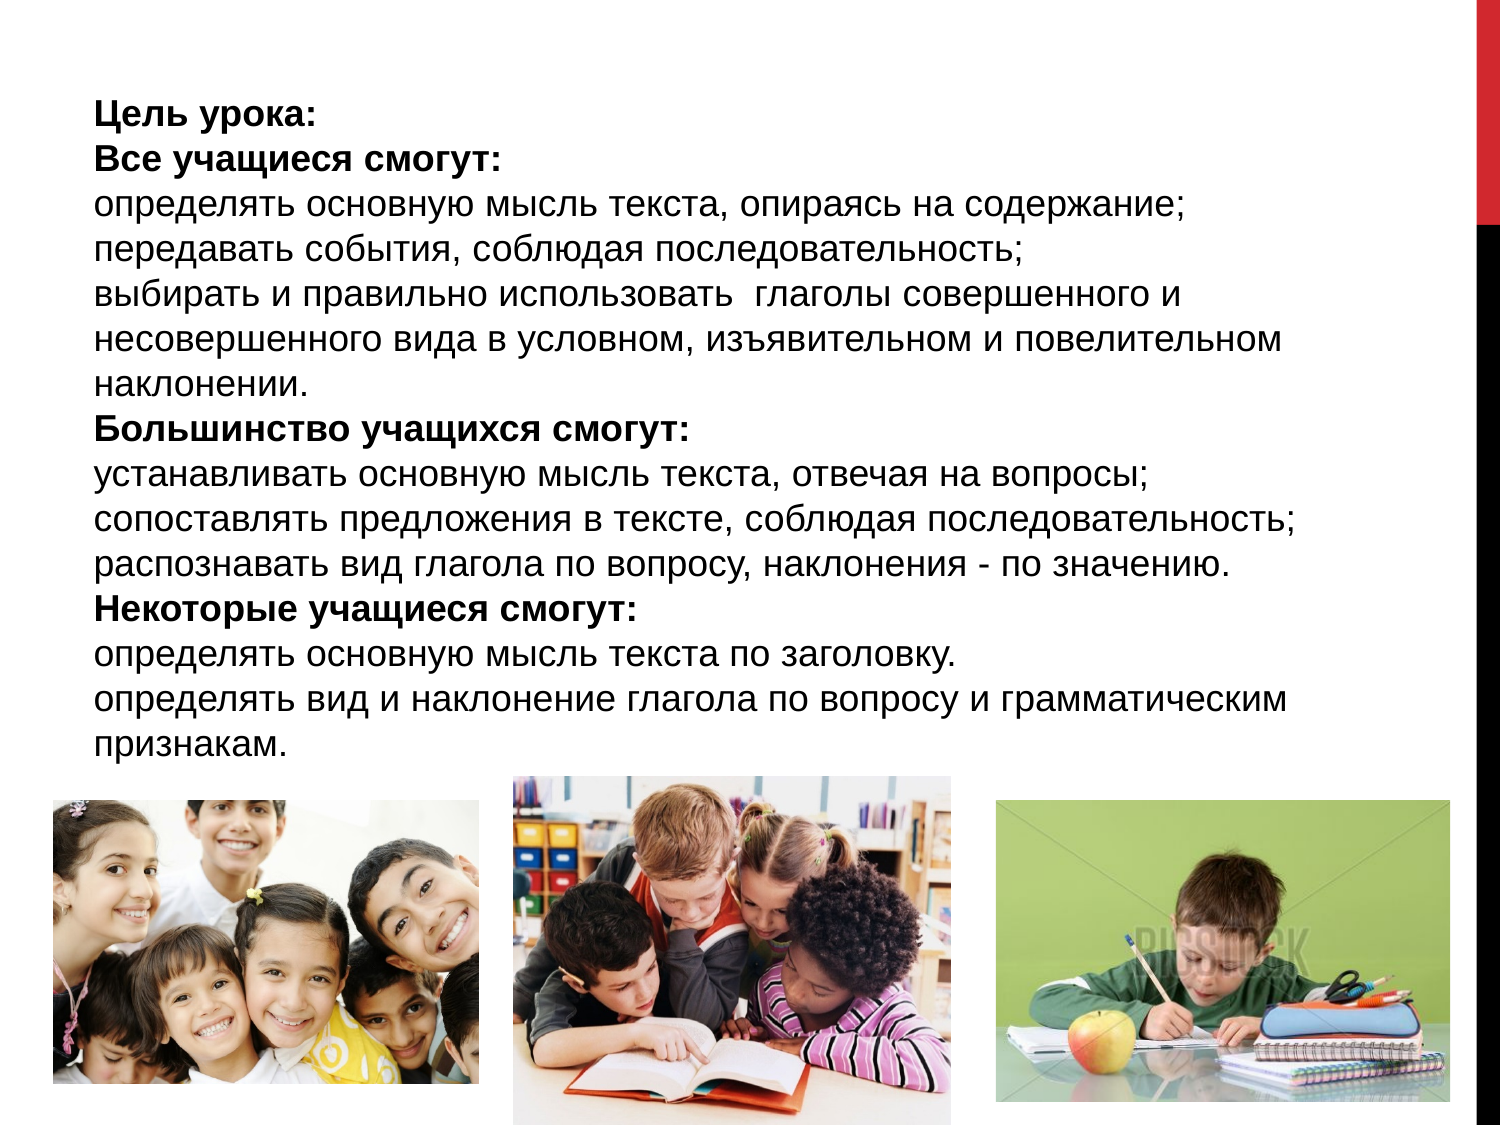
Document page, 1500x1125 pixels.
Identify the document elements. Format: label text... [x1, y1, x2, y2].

picture [995, 799, 1451, 1103]
picture [52, 799, 480, 1085]
text_box Цель урока: Все учащиеся смогут: определять основную мысль текста, опираясь на содержание; передавать события, соблюдая последовательность; выбирать и правильно использовать глаголы совершенного и несовершенного вида в условном, изъявительном и повелительном наклонении. Большинство учащихся смогут: устанавливать основную мысль текста, отвечая на вопросы; сопоставлять предложения в тексте, соблюдая последовательность; распознавать вид глагола по вопросу, наклонения - по значению. Некоторые учащиеся смогут: определять основную мысль текста по заголовку. определять вид и наклонение глагола по вопросу и грамматическим признакам. [78, 81, 1461, 772]
picture [513, 776, 952, 1125]
